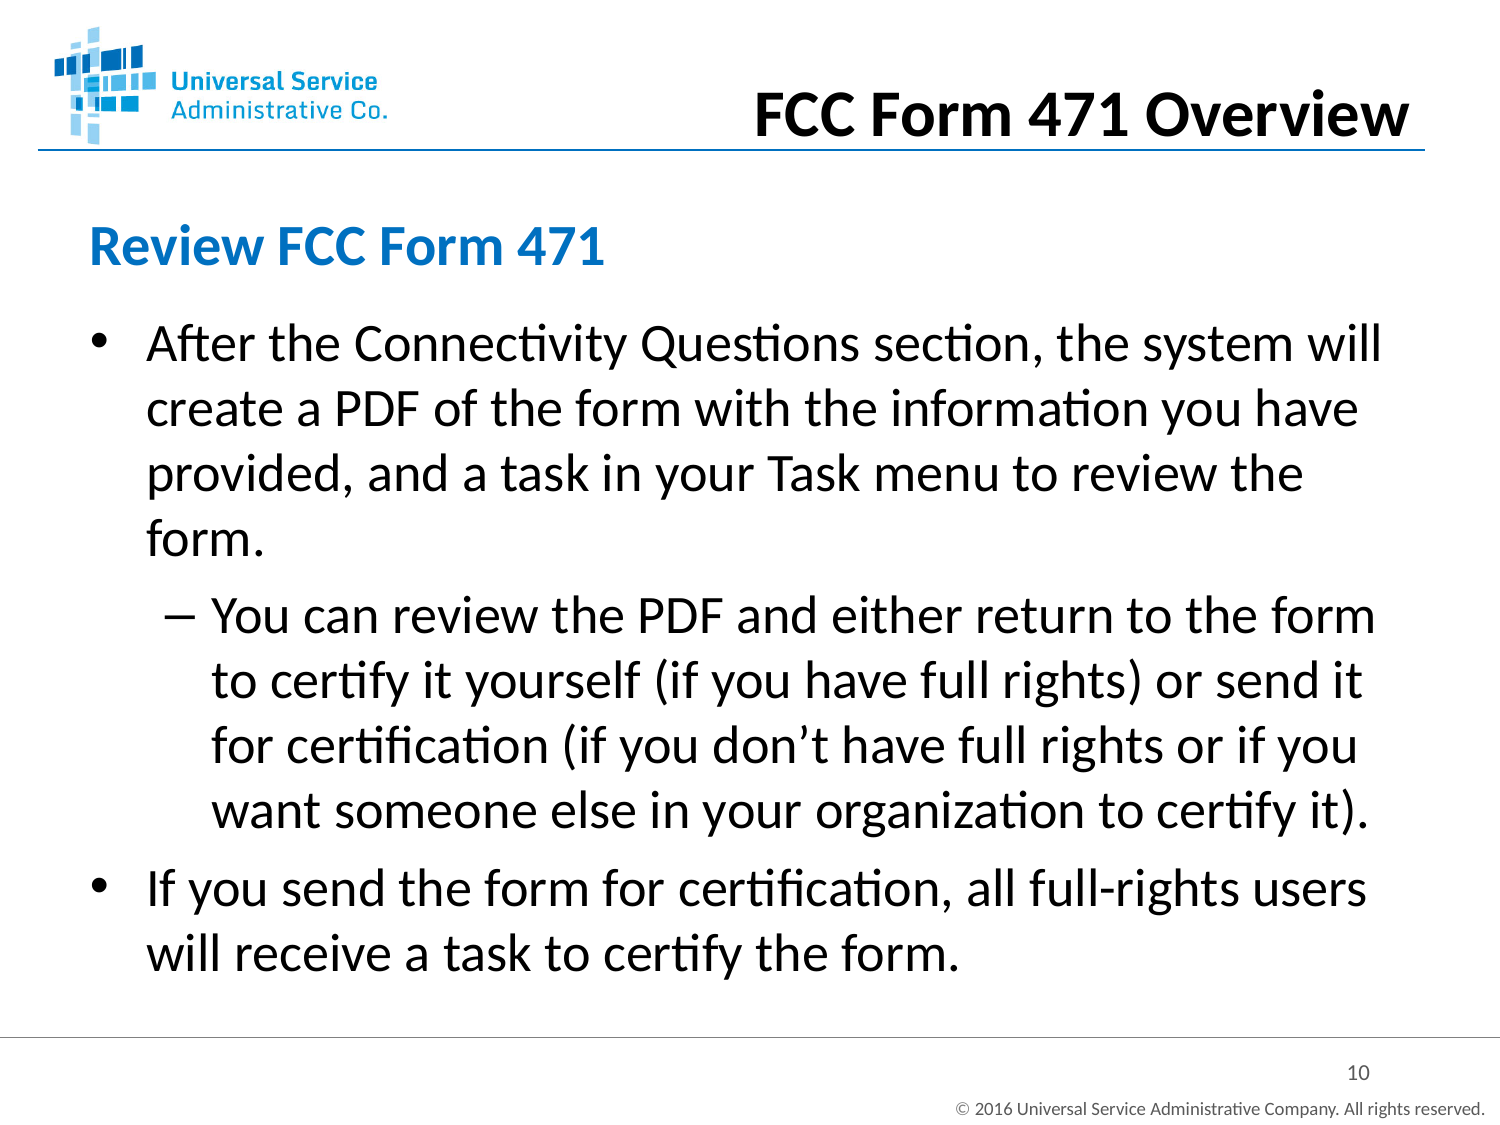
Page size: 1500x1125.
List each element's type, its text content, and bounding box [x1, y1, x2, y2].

title Review FCC Form 471 [75, 200, 1425, 300]
picture [5, 16, 435, 158]
list After the Connectivity Questions section, the system will create a PDF of the form with the information you have provided, and a task in your Task menu to review the form. You can review the PDF and either return to the form to certify it yourself (if you have full rights) or send it for certification (if you don’t have full rights or if you want someone else in your organization to certify it). If you send the form for certification, all full-rights users will receive a task to certify the form. [75, 300, 1425, 1013]
list FCC Form 471 Overview [412, 62, 1425, 150]
